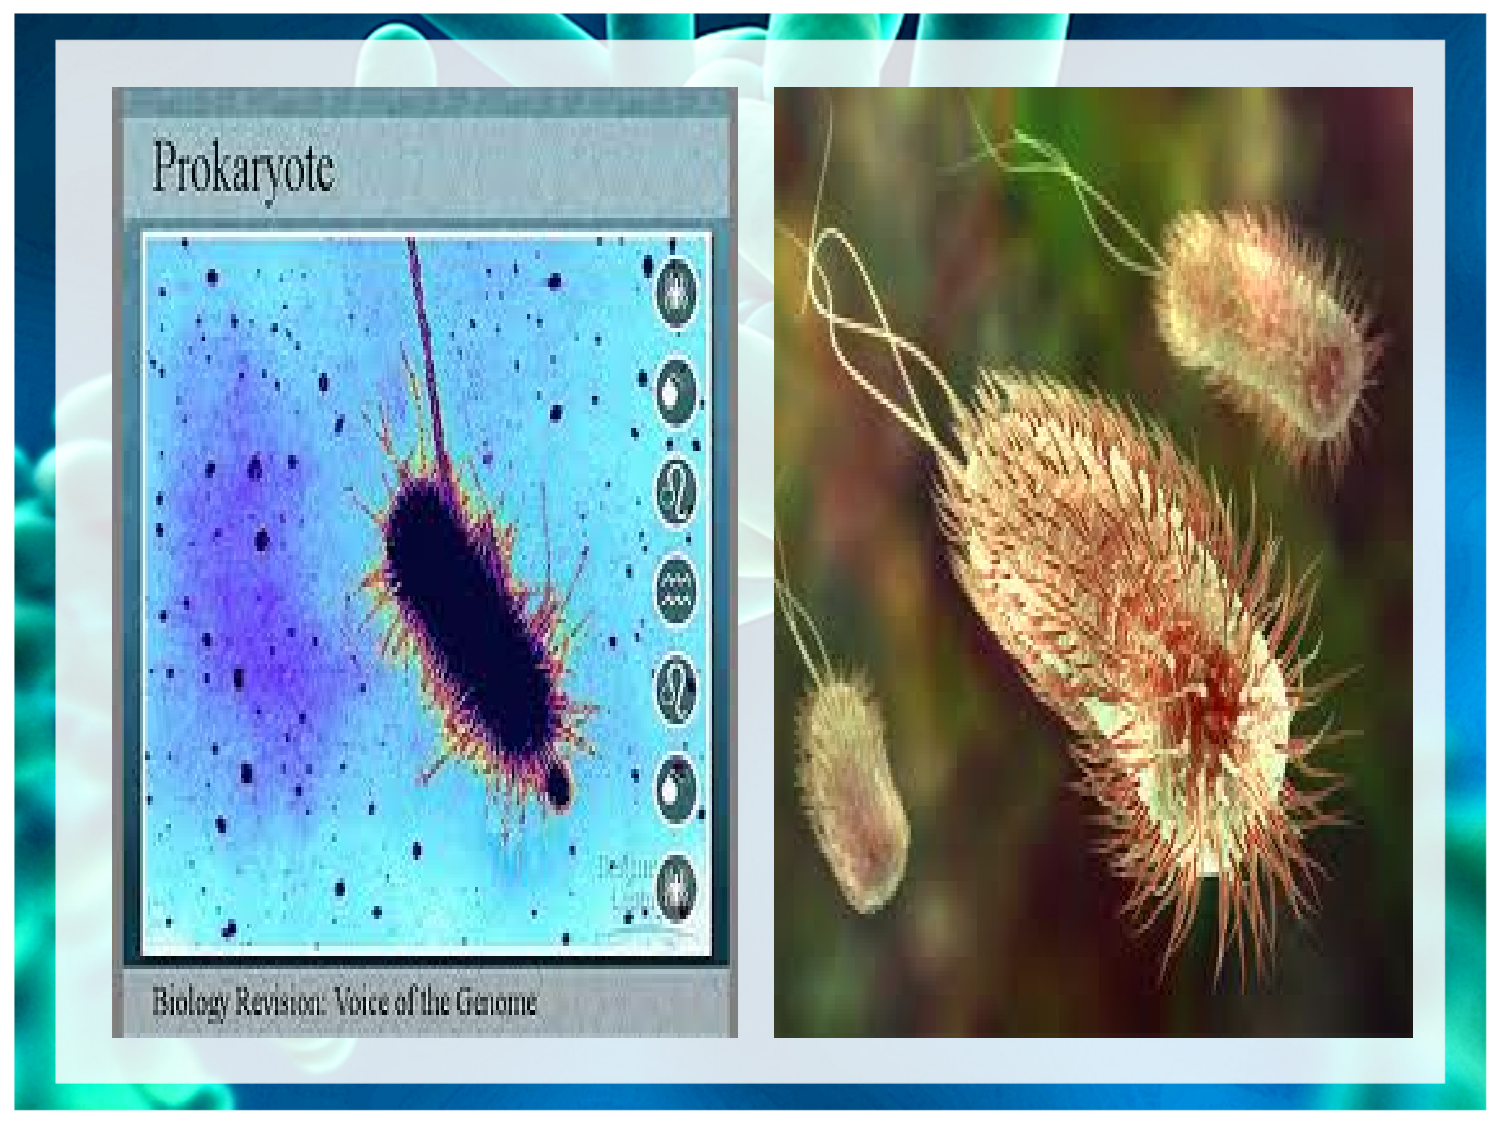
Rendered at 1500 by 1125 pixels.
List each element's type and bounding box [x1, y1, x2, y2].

list [774, 87, 1413, 1038]
picture [0, 0, 1500, 1125]
